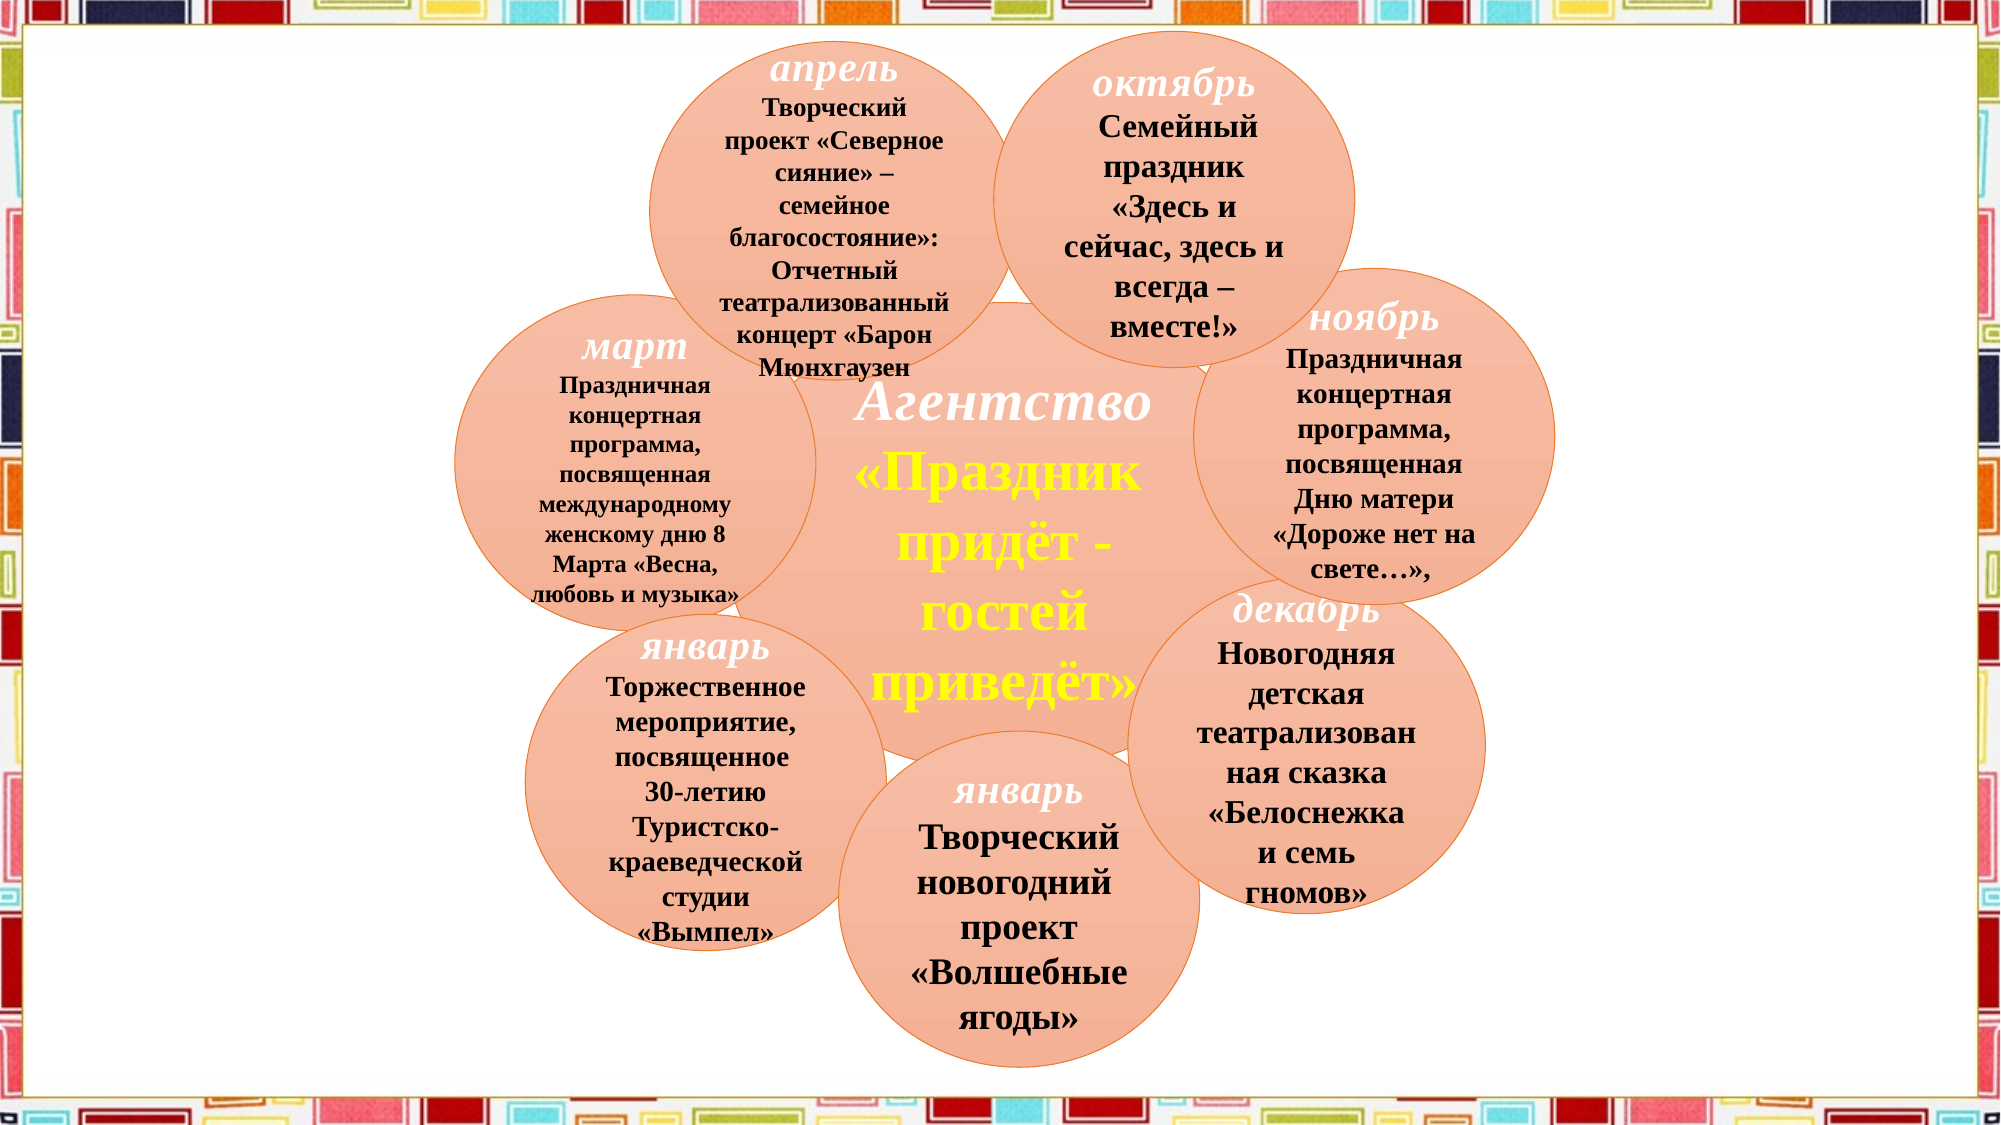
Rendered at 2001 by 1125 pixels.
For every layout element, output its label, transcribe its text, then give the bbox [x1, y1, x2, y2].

picture [0, 0, 2001, 1125]
text_box Агентство «Праздник придёт - гостей приведёт» [735, 302, 1275, 761]
text_box январь Торжественное мероприятие, посвященное 30-летию Туристско-краеведческой студии «Вымпел» [524, 613, 887, 952]
text_box октябрь Семейный праздник «Здесь и сейчас, здесь и всегда – вместе!» [993, 30, 1356, 369]
text_box январь Творческий новогодний проект «Волшебные ягоды» [837, 730, 1201, 1068]
text_box март Праздничная концертная программа, посвященная международному женскому дню 8 Марта «Весна, любовь и музыка» [454, 294, 817, 632]
text_box декабрь Новогодняя детская театрализованная сказка «Белоснежка и семь гномов» [1127, 579, 1486, 915]
text_box апрель Творческий проект «Северное сияние» – семейное благосостояние»: Отчетный театрализованный концерт «Барон Мюнхгаузен [649, 40, 1009, 381]
text_box ноябрь Праздничная концертная программа, посвященная Дню матери «Дороже нет на свете…», [1193, 267, 1556, 606]
